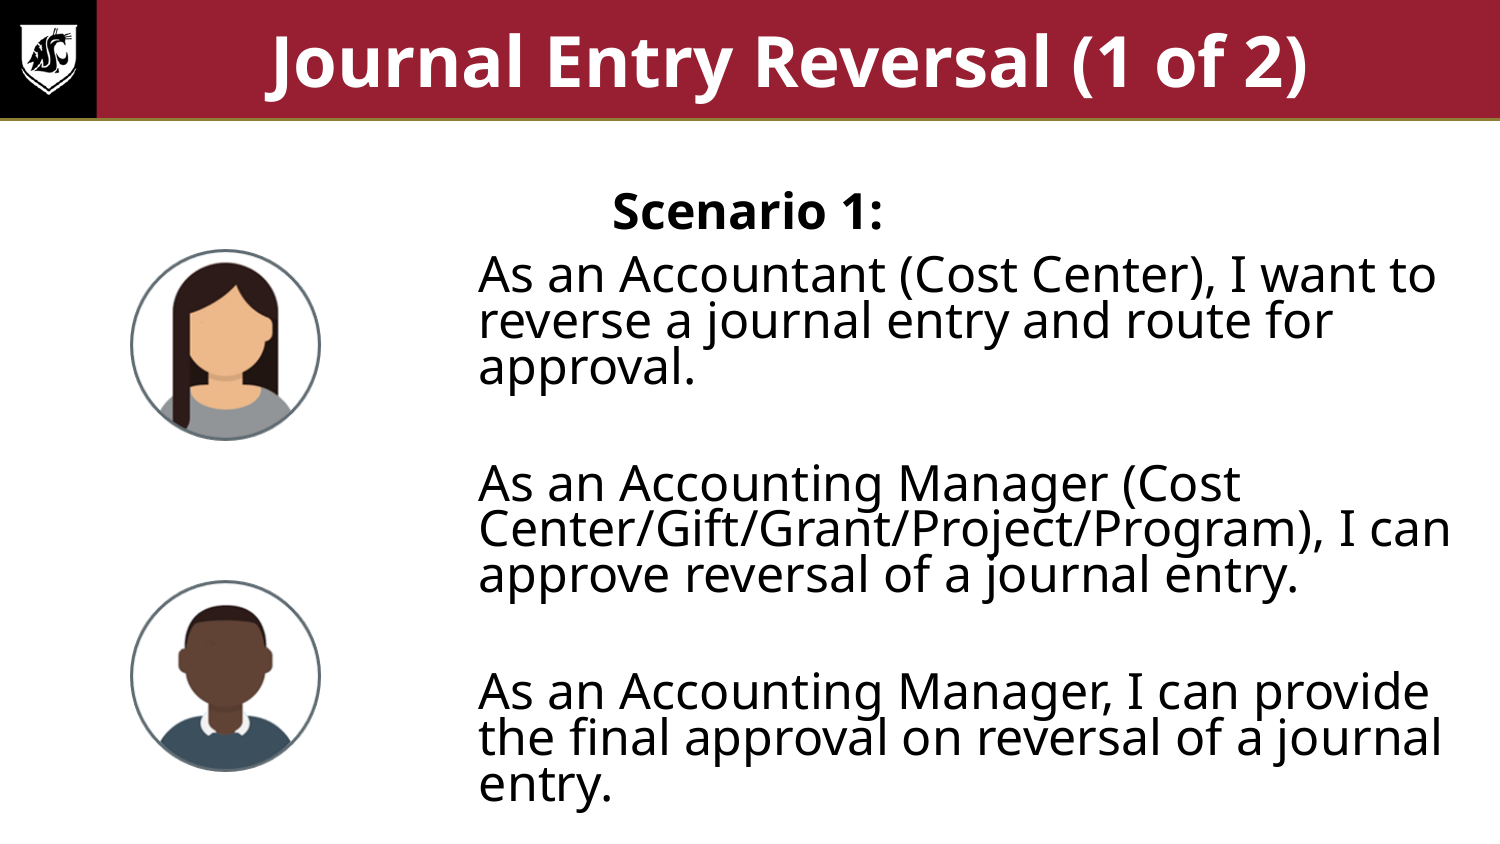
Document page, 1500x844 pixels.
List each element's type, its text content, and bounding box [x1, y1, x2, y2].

list Scenario 1: [67, 171, 1442, 351]
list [129, 248, 322, 773]
picture [0, 0, 97, 118]
list As an Accountant (Cost Center), I want to reverse a journal entry and route for approval. As an Accounting Manager (Cost Center/Gift/Grant/Project/Program), I can approve reversal of a journal entry. As an Accounting Manager, I can provide the final approval on reversal of a journal entry. [462, 249, 1469, 835]
title Journal Entry Reversal (1 of 2) [103, 18, 1476, 111]
